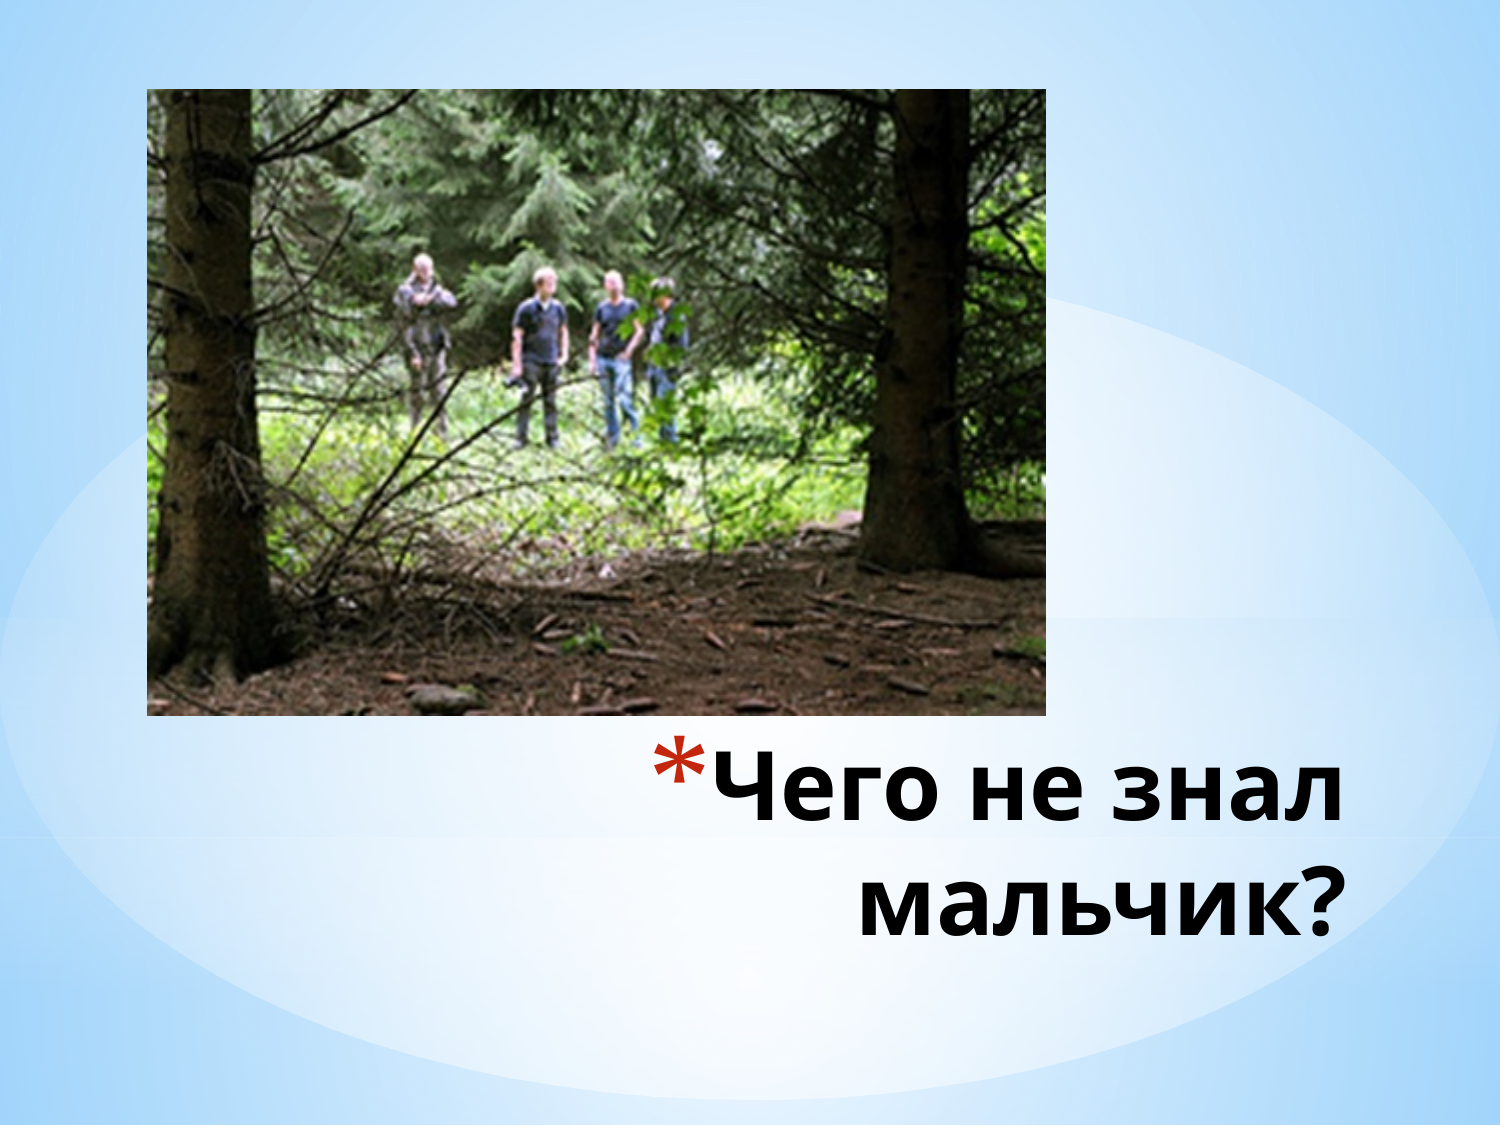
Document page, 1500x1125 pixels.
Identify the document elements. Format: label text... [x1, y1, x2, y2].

picture [147, 89, 1046, 717]
title Чего не знал мальчик? [294, 717, 1363, 905]
